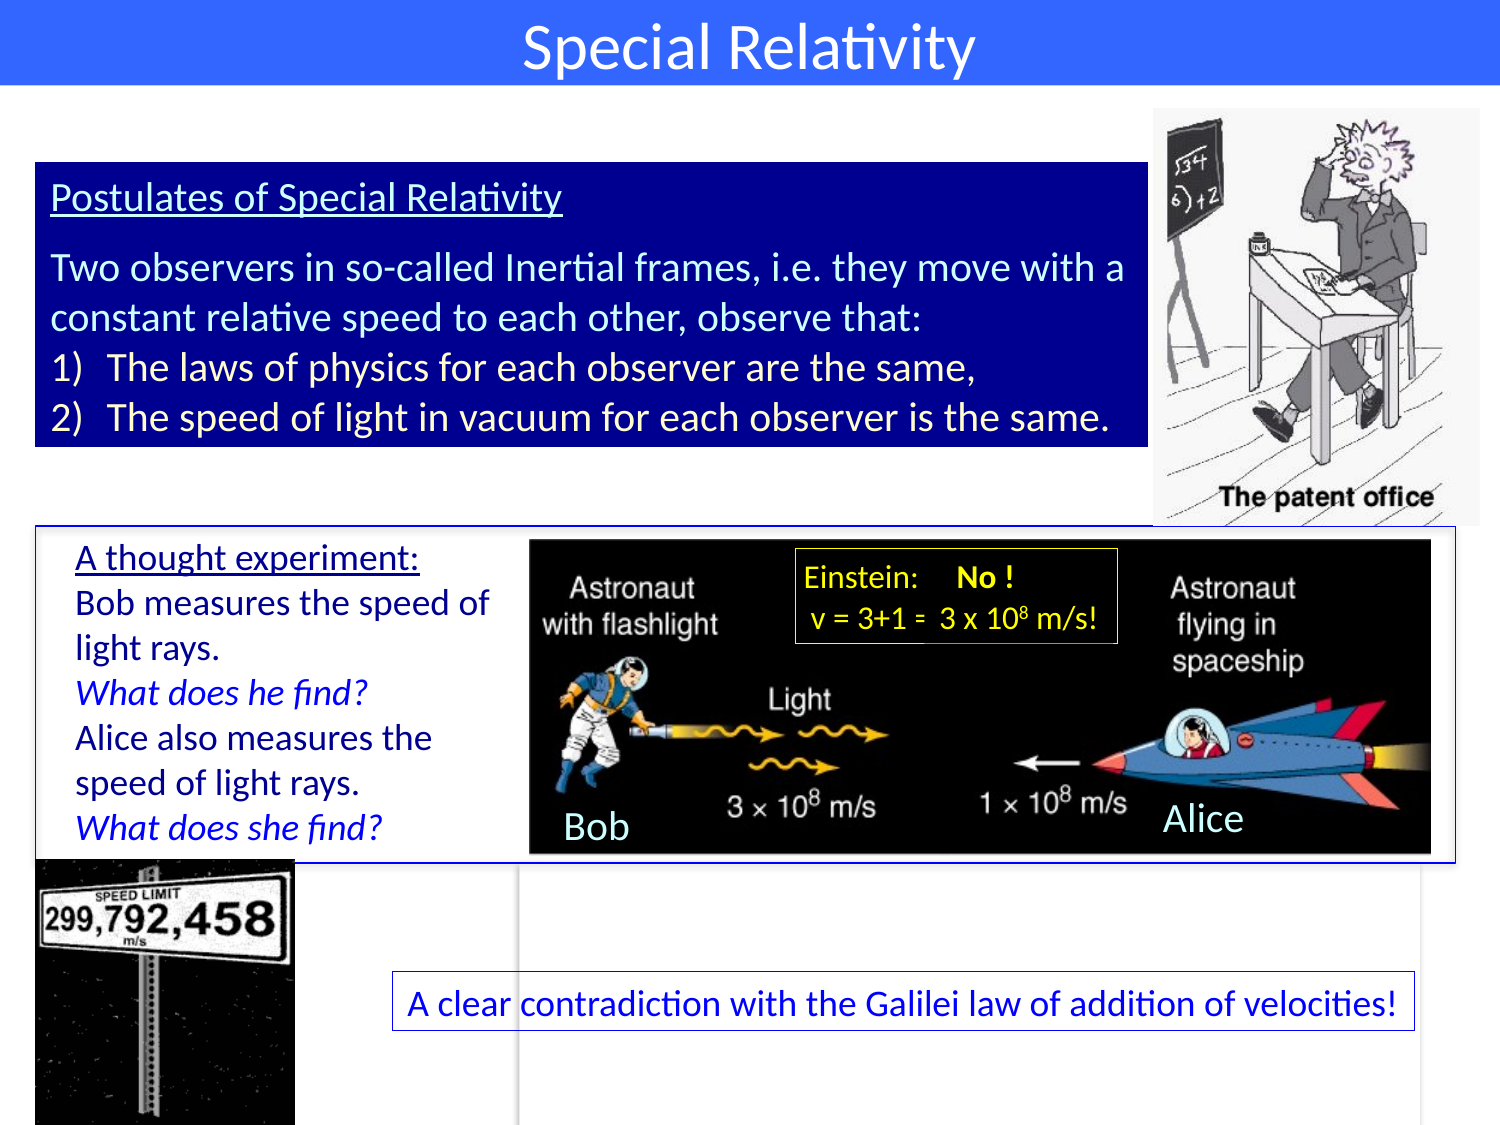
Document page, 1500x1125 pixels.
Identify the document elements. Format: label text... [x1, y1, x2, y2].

text_box Postulates of Special Relativity Two observers in so-called Inertial frames, i.e. they move with a constant relative speed to each other, observe that: The laws of physics for each observer are the same, The speed of light in vacuum for each observer is the same. [35, 162, 1147, 447]
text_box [519, 539, 1431, 1125]
text_box A clear contradiction with the Galilei law of addition of velocities! [392, 971, 514, 1031]
text_box [35, 525, 1456, 864]
picture [35, 858, 296, 1125]
picture [1152, 108, 1480, 527]
title Special Relativity [0, 0, 1500, 86]
